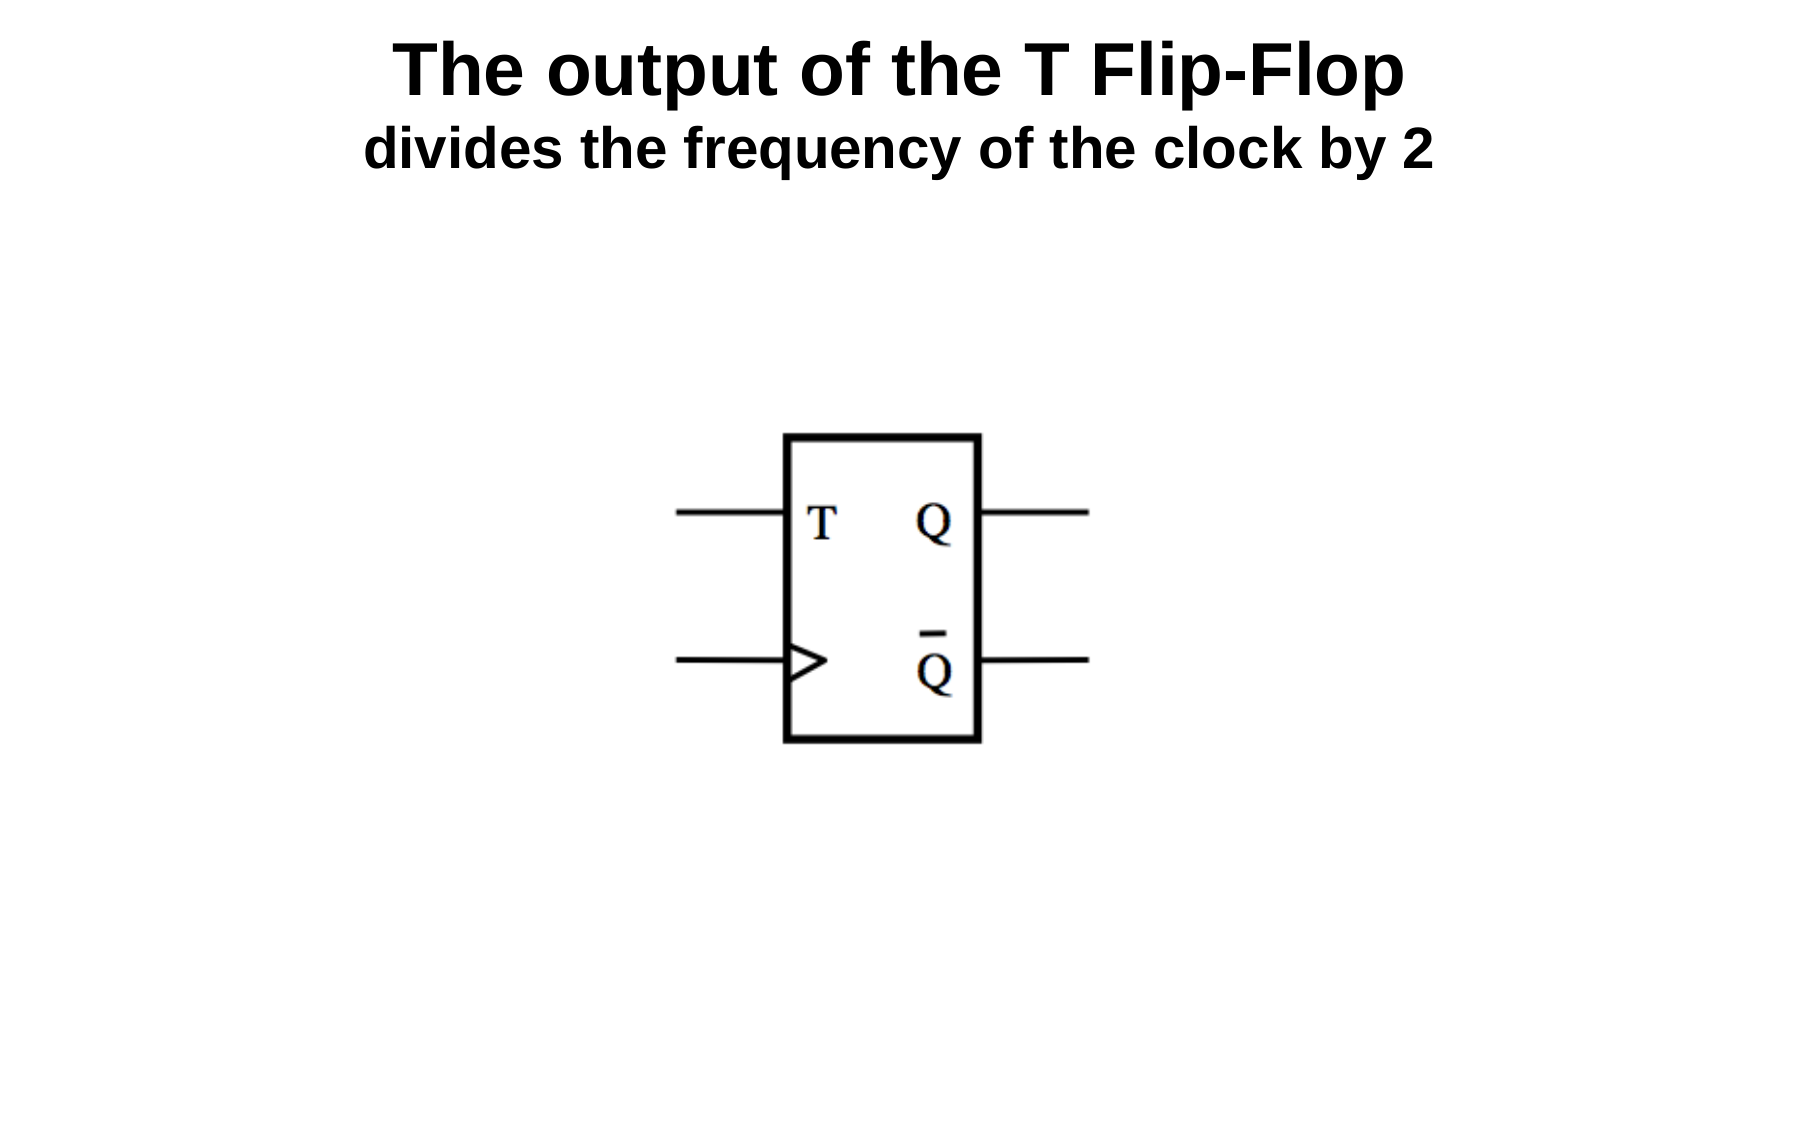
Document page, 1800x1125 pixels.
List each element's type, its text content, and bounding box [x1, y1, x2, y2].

picture [599, 392, 1148, 781]
text_box The output of the T Flip-Flop divides the frequency of the clock by 2 [149, 12, 1650, 213]
